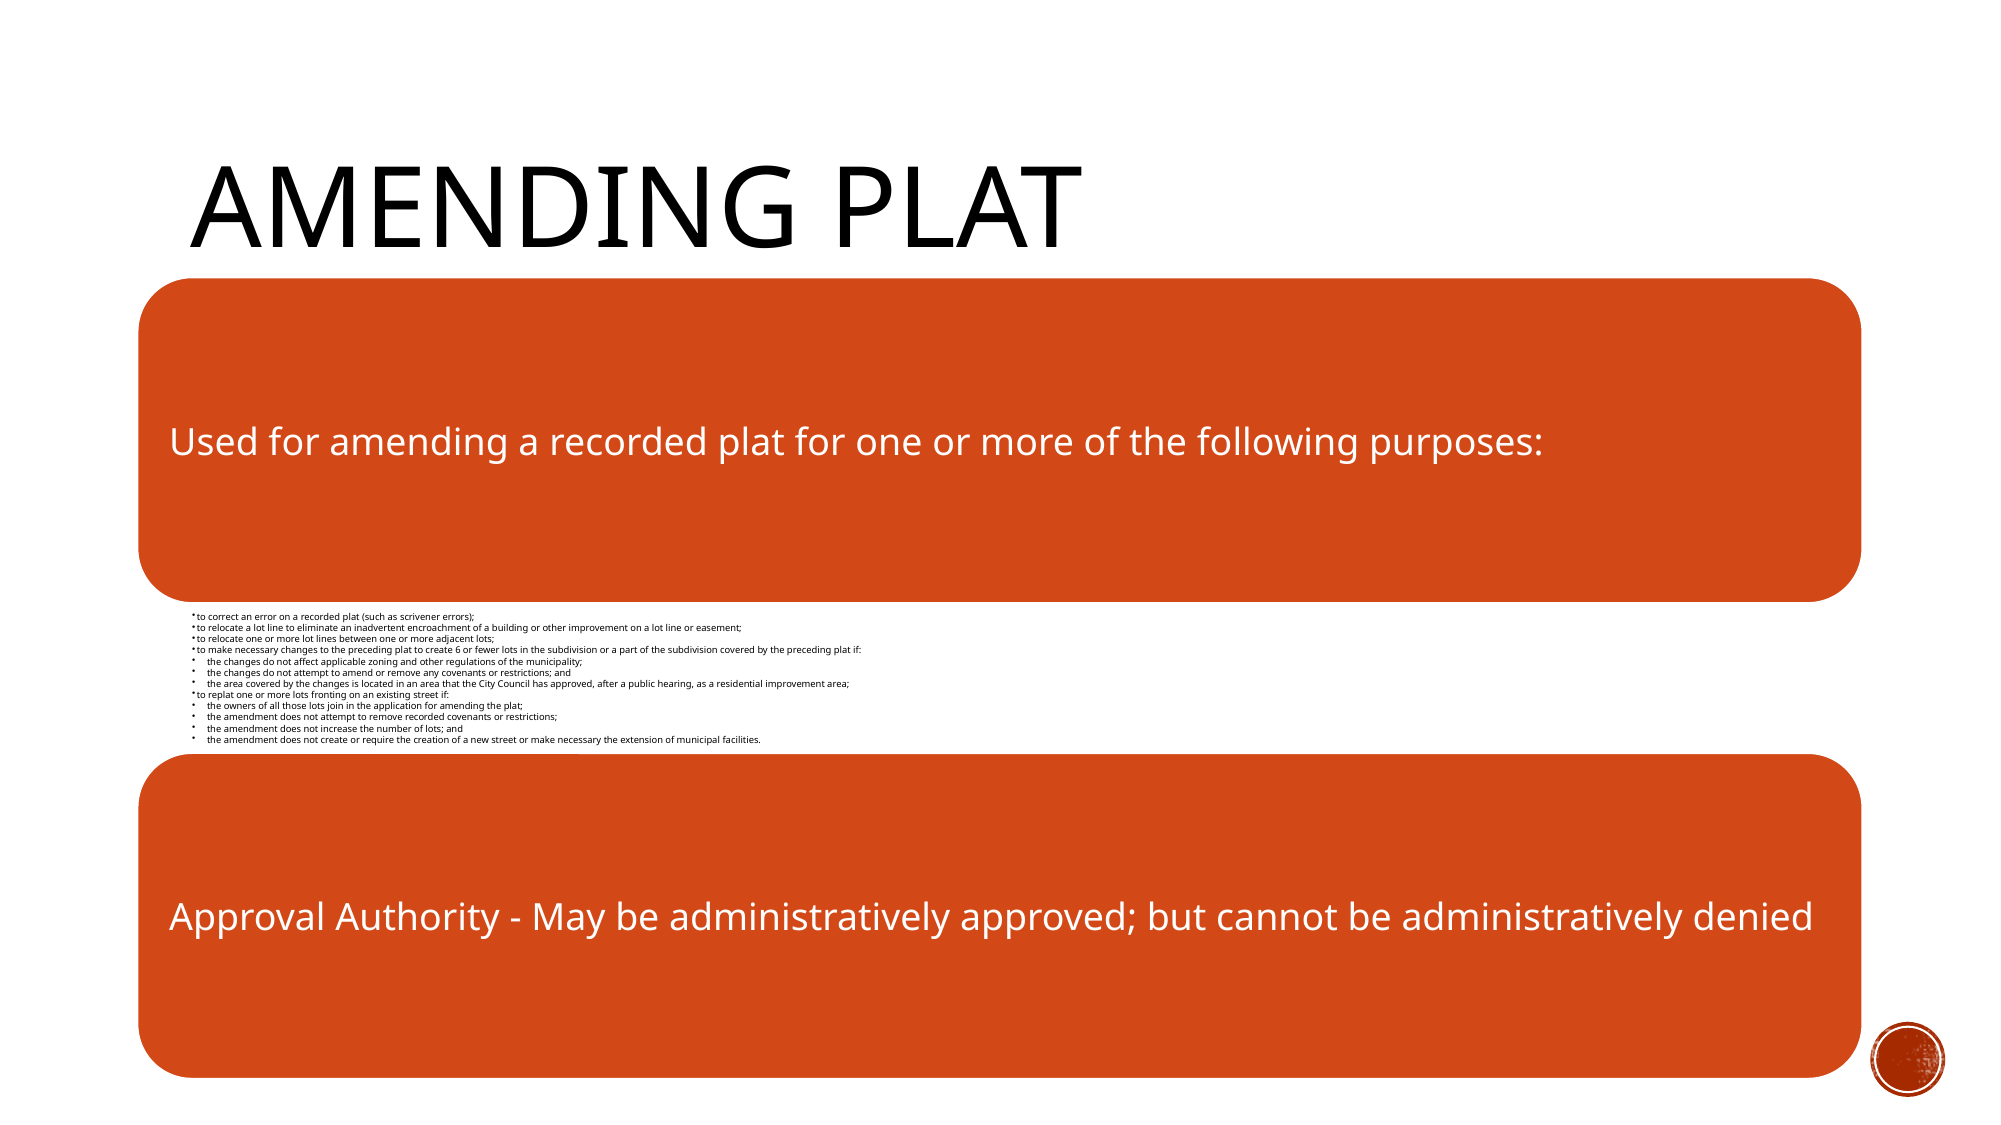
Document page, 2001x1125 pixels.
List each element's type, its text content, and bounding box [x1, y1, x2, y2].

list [138, 278, 1860, 1077]
title Amending Plat [175, 79, 1826, 276]
